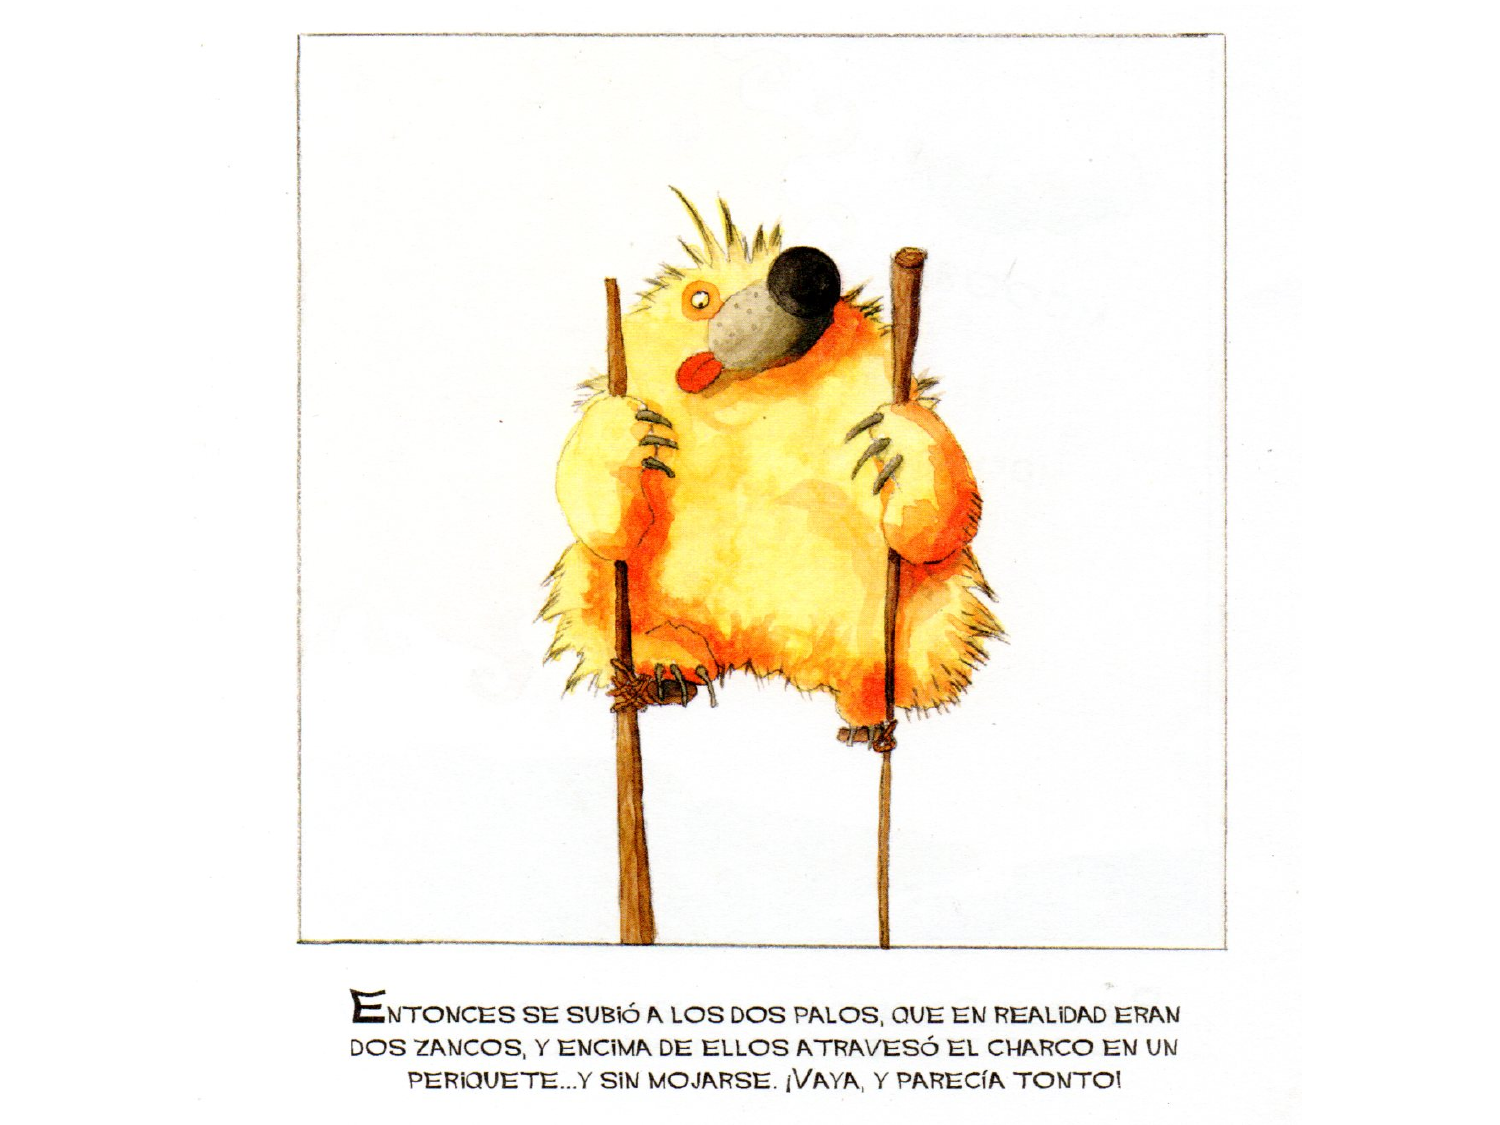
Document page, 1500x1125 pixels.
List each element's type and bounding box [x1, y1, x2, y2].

picture [192, 5, 1302, 1125]
